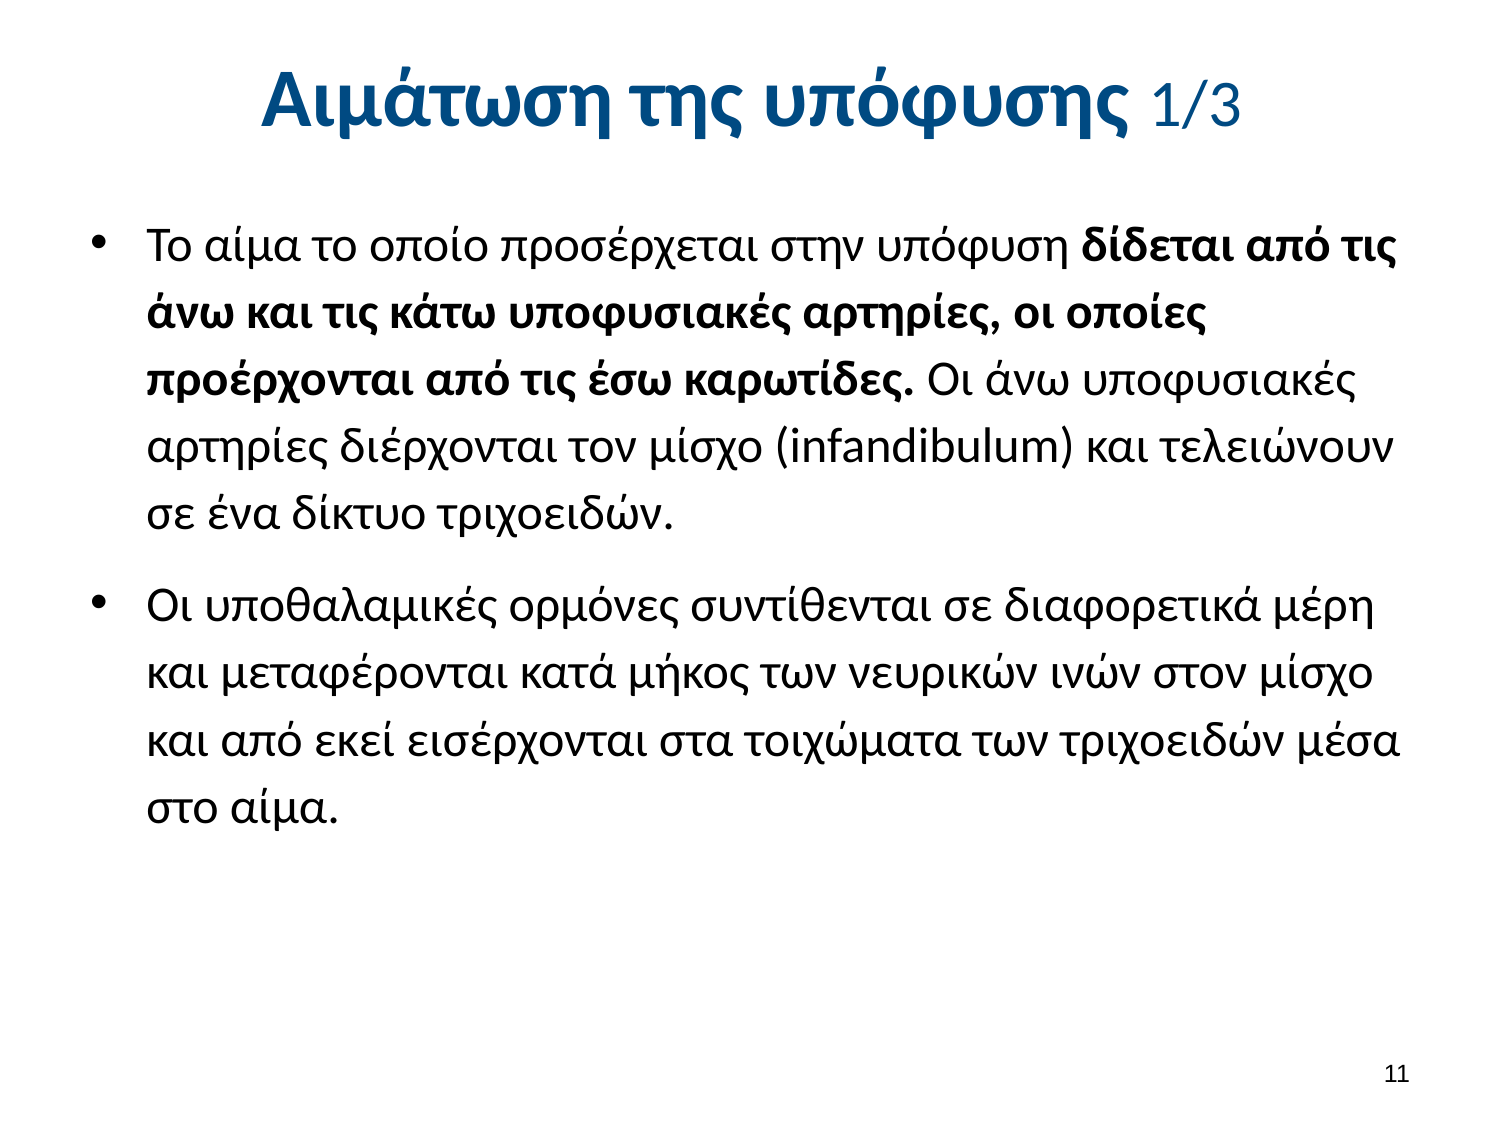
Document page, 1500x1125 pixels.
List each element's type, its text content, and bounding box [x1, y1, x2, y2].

title Αιμάτωση της υπόφυσης 1/3 [76, 19, 1427, 169]
slide_number 10 [1074, 1042, 1425, 1103]
list Το αίμα το οποίο προσέρχεται στην υπόφυση δίδεται από τις άνω και τις κάτω υποφυσιακές αρτηρίες, οι οποίες προέρχονται από τις έσω καρωτίδες. Οι άνω υποφυσιακές αρτηρίες διέρχονται τον μίσχο (infandibulum) και τελειώνουν σε ένα δίκτυο τριχοειδών. Οι υποθαλαμικές ορμόνες συντίθενται σε διαφορετικά μέρη και μεταφέρονται κατά μήκος των νευρικών ινών στον μίσχο και από εκεί εισέρχονται στα τοιχώματα των τριχοειδών μέσα στο αίμα. [75, 196, 1425, 1024]
